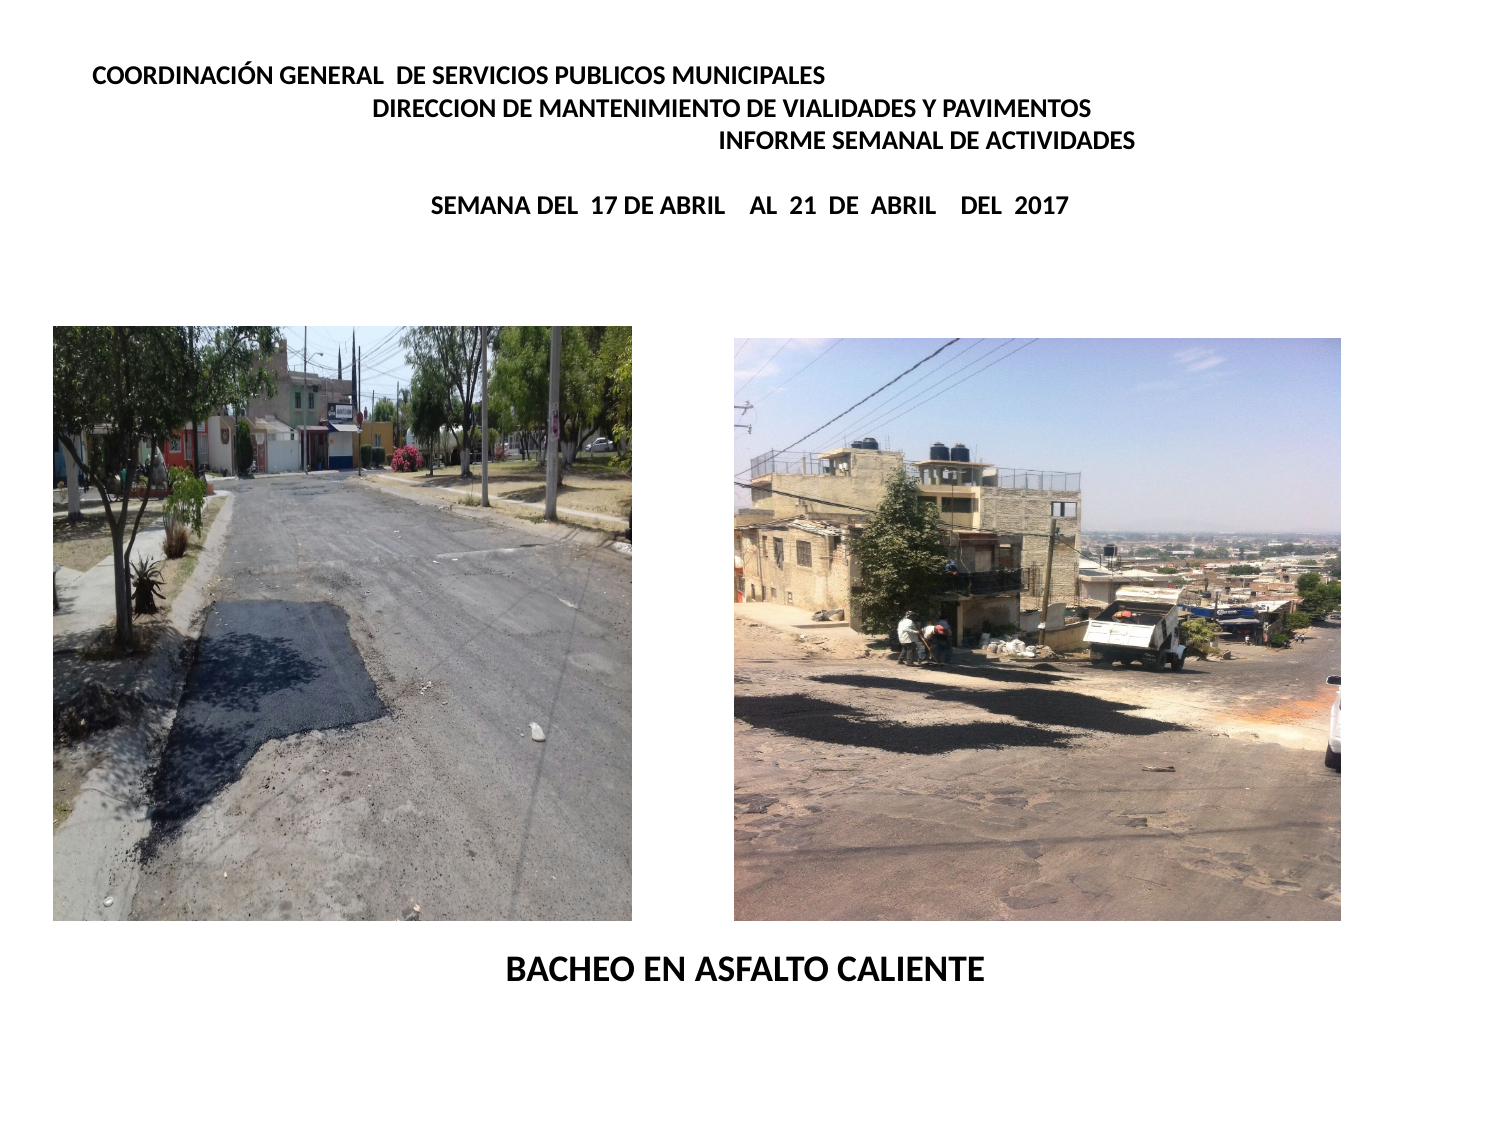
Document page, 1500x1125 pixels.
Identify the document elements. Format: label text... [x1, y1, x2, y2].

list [734, 337, 1341, 921]
text_box BACHEO EN ASFALTO CALIENTE [490, 936, 1010, 997]
picture [52, 325, 633, 921]
title COORDINACIÓN GENERAL DE SERVICIOS PUBLICOS MUNICIPALES DIRECCION DE MANTENIMIENTO DE VIALIDADES Y PAVIMENTOS INFORME SEMANAL DE ACTIVIDADES SEMANA DEL 17 DE ABRIL AL 21 DE ABRIL DEL 2017 [75, 45, 1425, 233]
